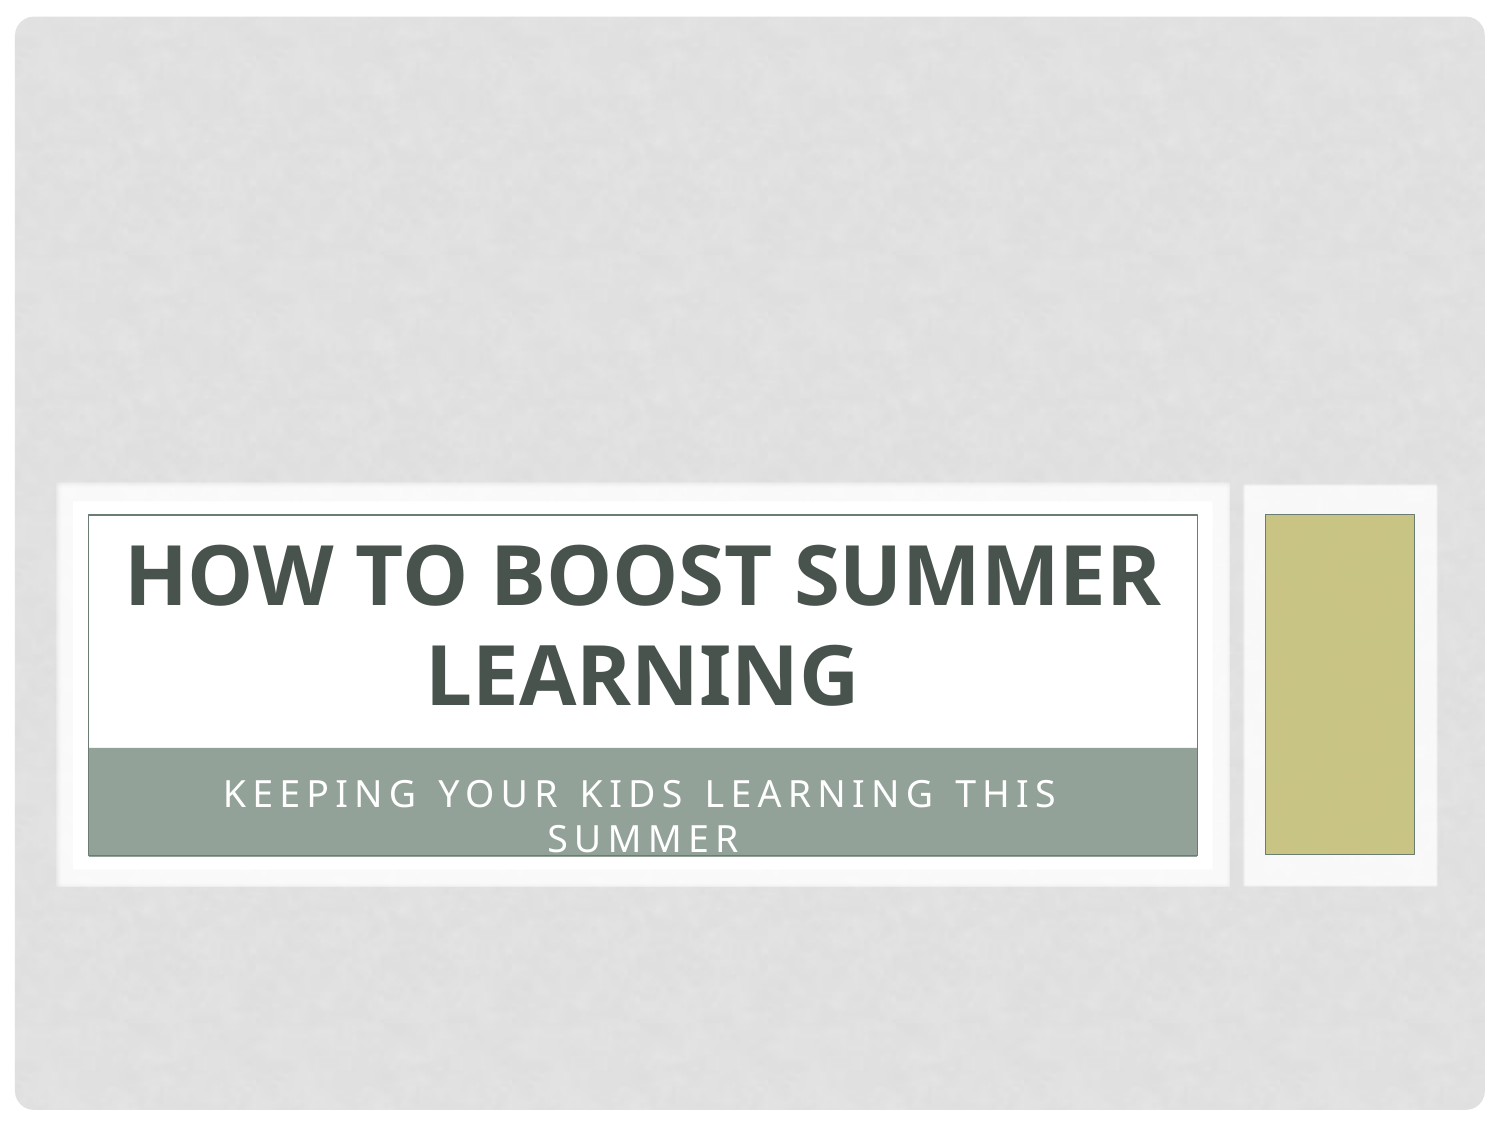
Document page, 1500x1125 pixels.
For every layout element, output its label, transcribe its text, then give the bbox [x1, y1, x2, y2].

title How to Boost Summer Learning [99, 529, 1187, 730]
subtitle Keeping Your Kids Learning This Summer [105, 762, 1181, 838]
